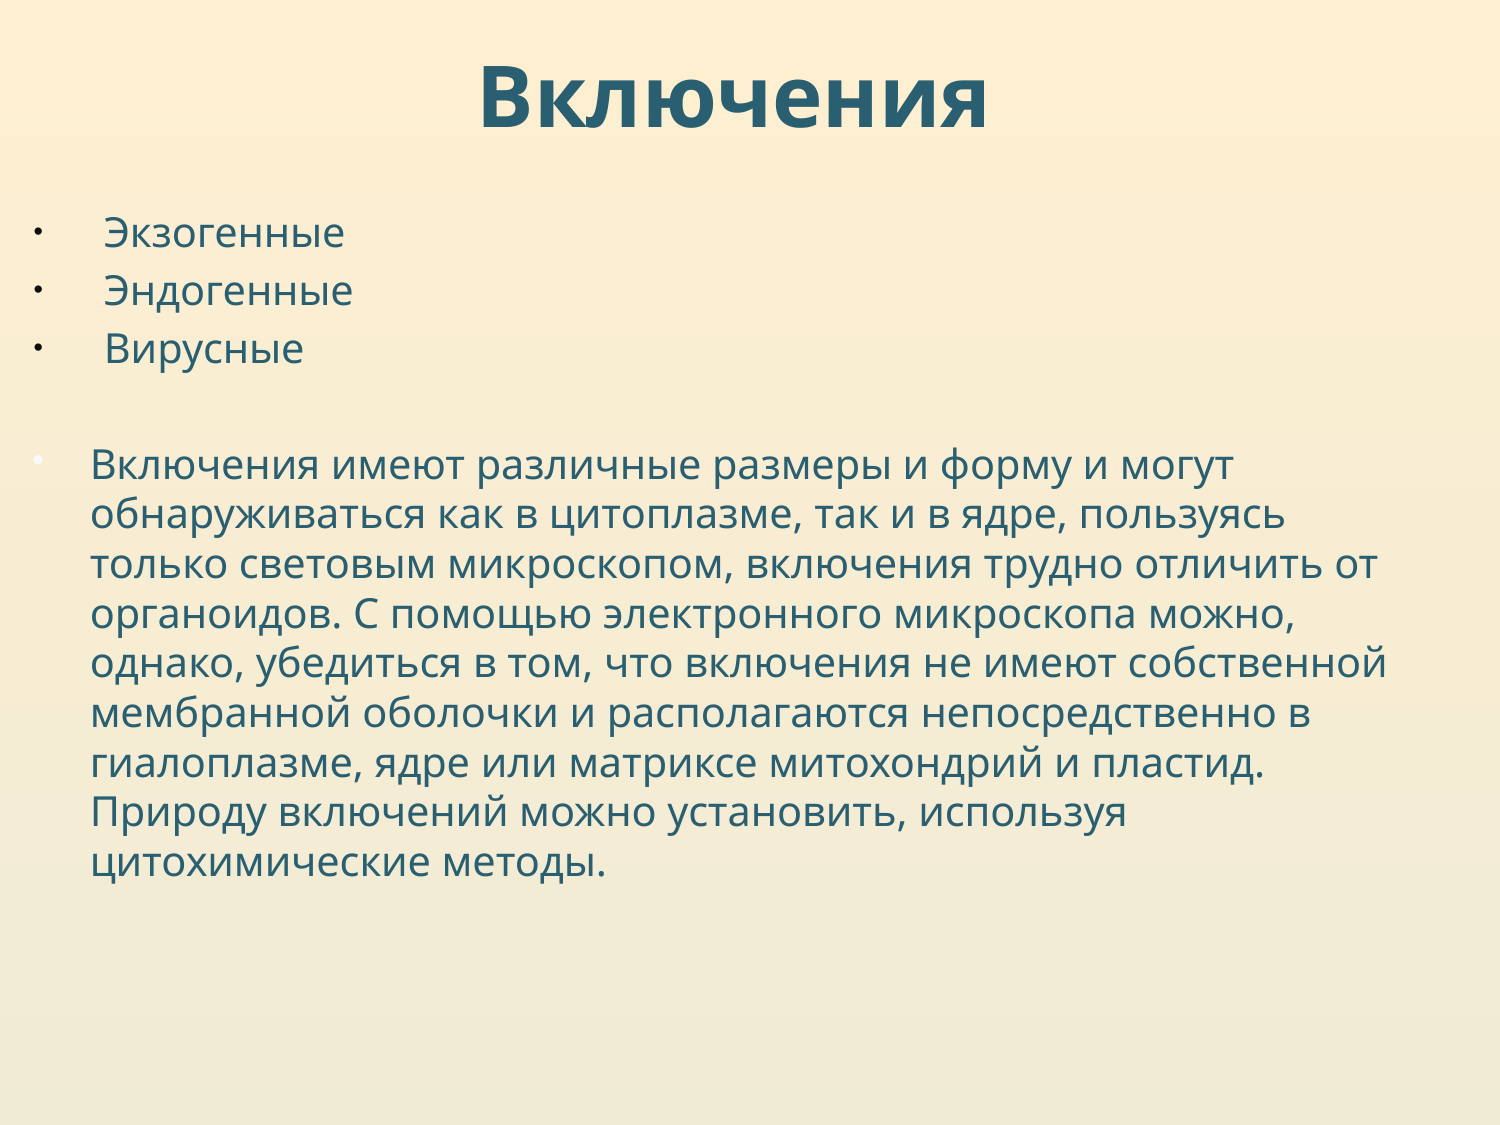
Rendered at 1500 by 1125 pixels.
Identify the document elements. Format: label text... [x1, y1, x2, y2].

list Экзогенные Эндогенные Вирусные Включения имеют различные размеры и форму и могут обнаруживаться как в цитоплазме, так и в ядре, пользуясь только световым микроскопом, включения трудно отличить от органоидов. С помощью электронного микроскопа можно, однако, убедиться в том, что включения не имеют собственной мембранной оболочки и располагаются непосредственно в гиалоплазме, ядре или матриксе митохондрий и пластид. Природу включений можно установить, используя цитохимические методы. [0, 199, 1425, 1008]
title Включения [70, 0, 1421, 188]
